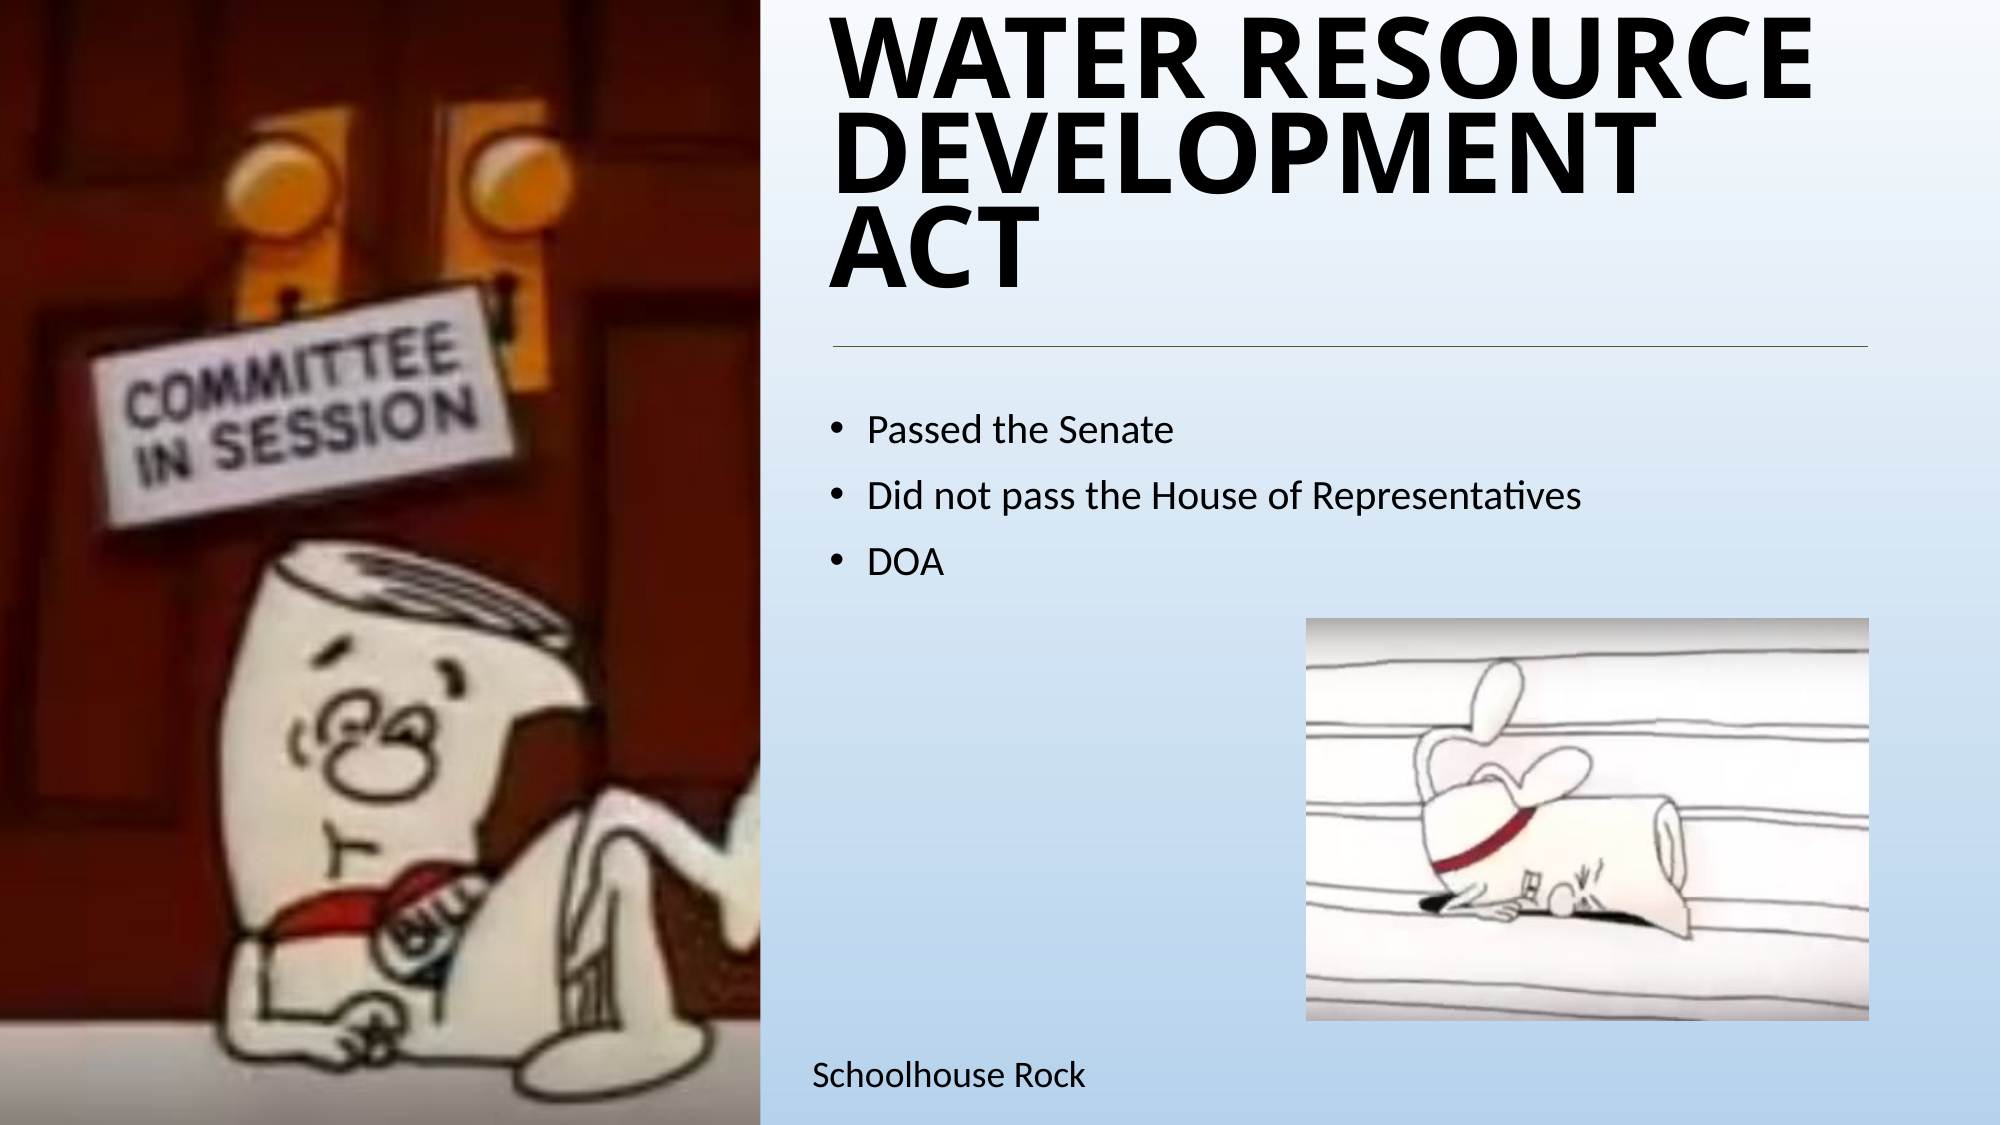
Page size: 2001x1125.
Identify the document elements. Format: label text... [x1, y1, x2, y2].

list Passed the Senate Did not pass the House of Representatives DOA [814, 399, 1895, 1021]
title WATER RESOURCE DEVELOPMENT ACT [814, 50, 1895, 315]
picture [1305, 618, 1869, 1021]
picture [0, 0, 761, 1125]
text_box Schoolhouse Rock [797, 1042, 1105, 1103]
